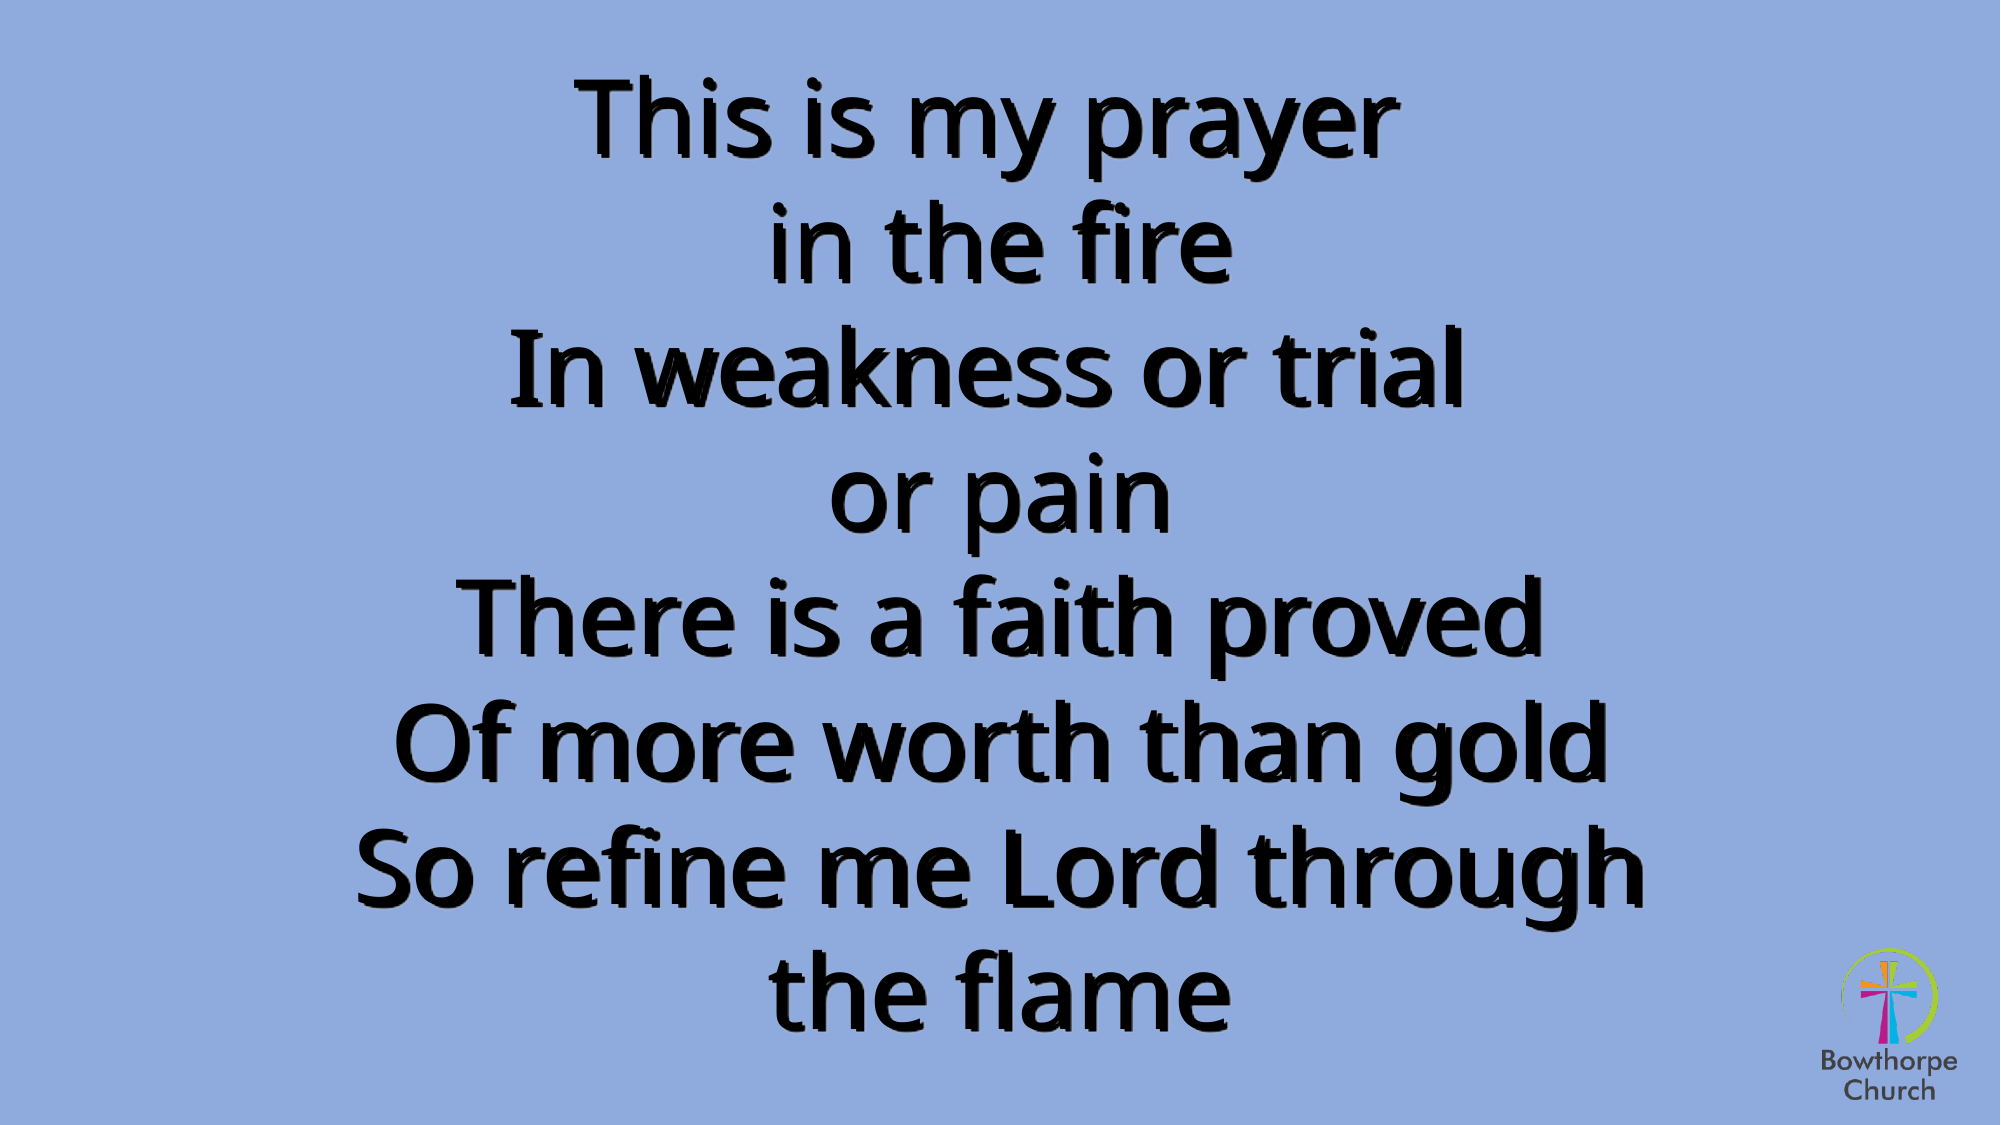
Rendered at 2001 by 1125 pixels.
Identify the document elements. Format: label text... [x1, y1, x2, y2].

picture [1822, 948, 1957, 1100]
text_box This is my prayer in the fire In weakness or trial or pain There is a faith proved Of more worth than gold So refine me Lord through the flame [249, 43, 1750, 1058]
